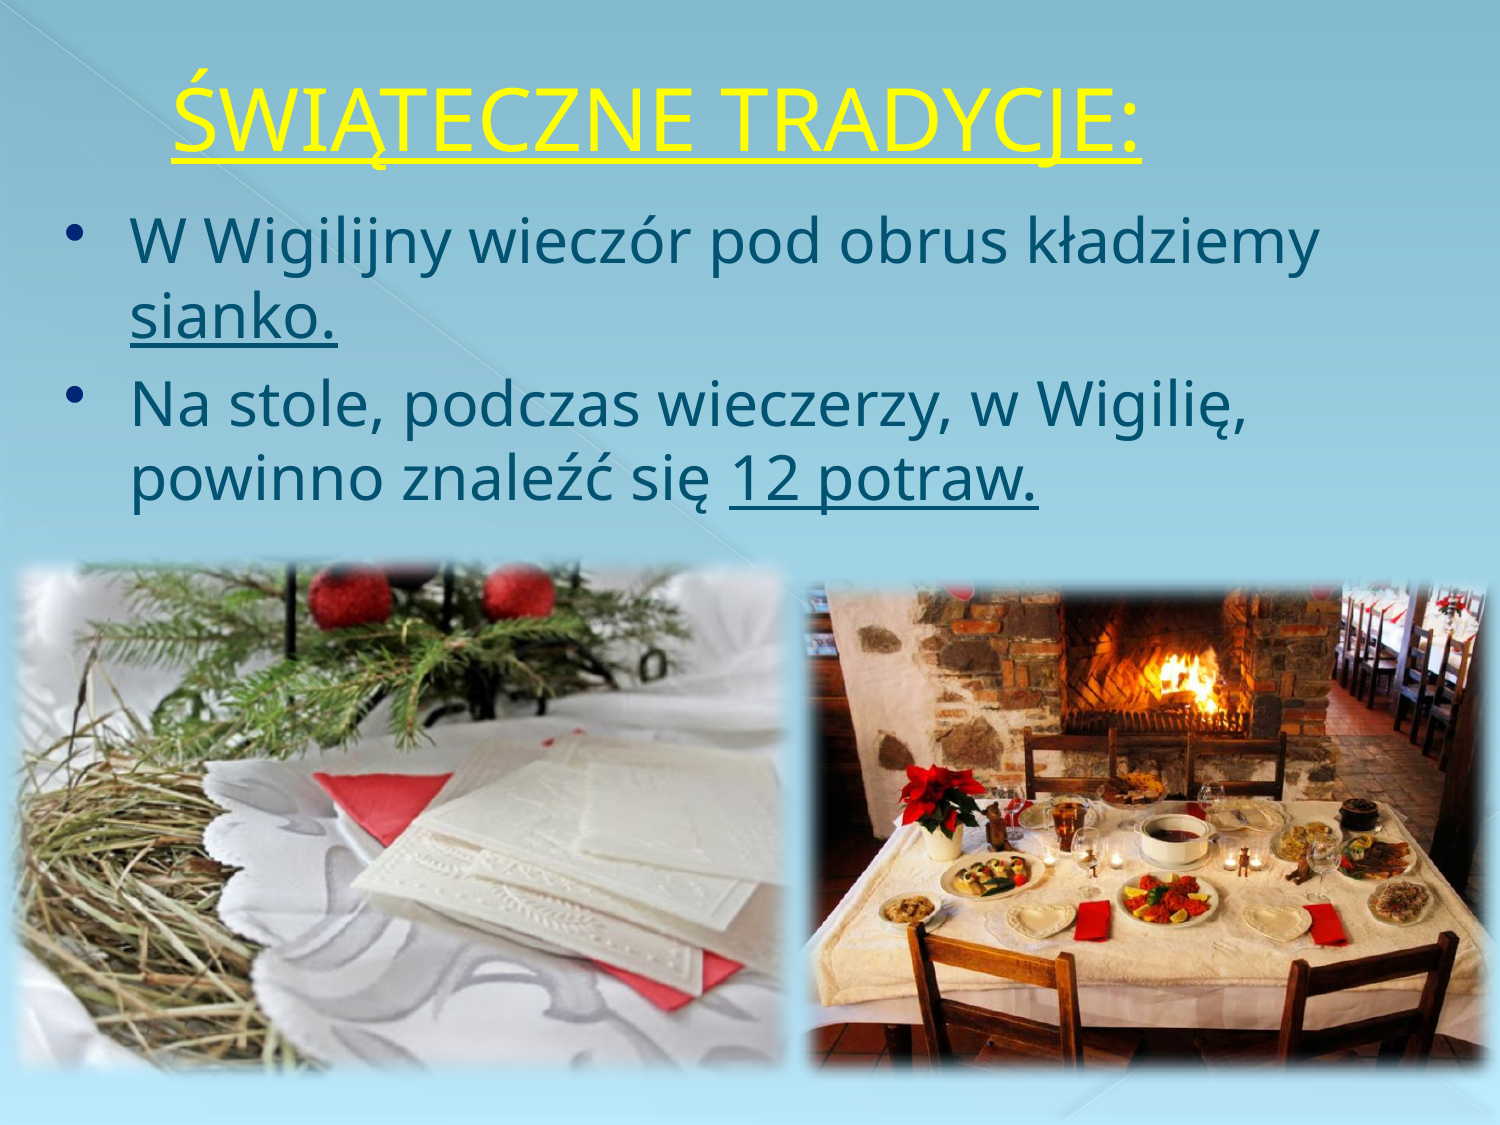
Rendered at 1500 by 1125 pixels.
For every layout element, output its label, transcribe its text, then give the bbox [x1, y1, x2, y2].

list W Wigilijny wieczór pod obrus kładziemy sianko. Na stole, podczas wieczerzy, w Wigilię, powinno znaleźć się 12 potraw. [41, 193, 1467, 561]
picture [0, 550, 1500, 1084]
title ŚWIĄTECZNE TRADYCJE: [76, 1, 1427, 193]
